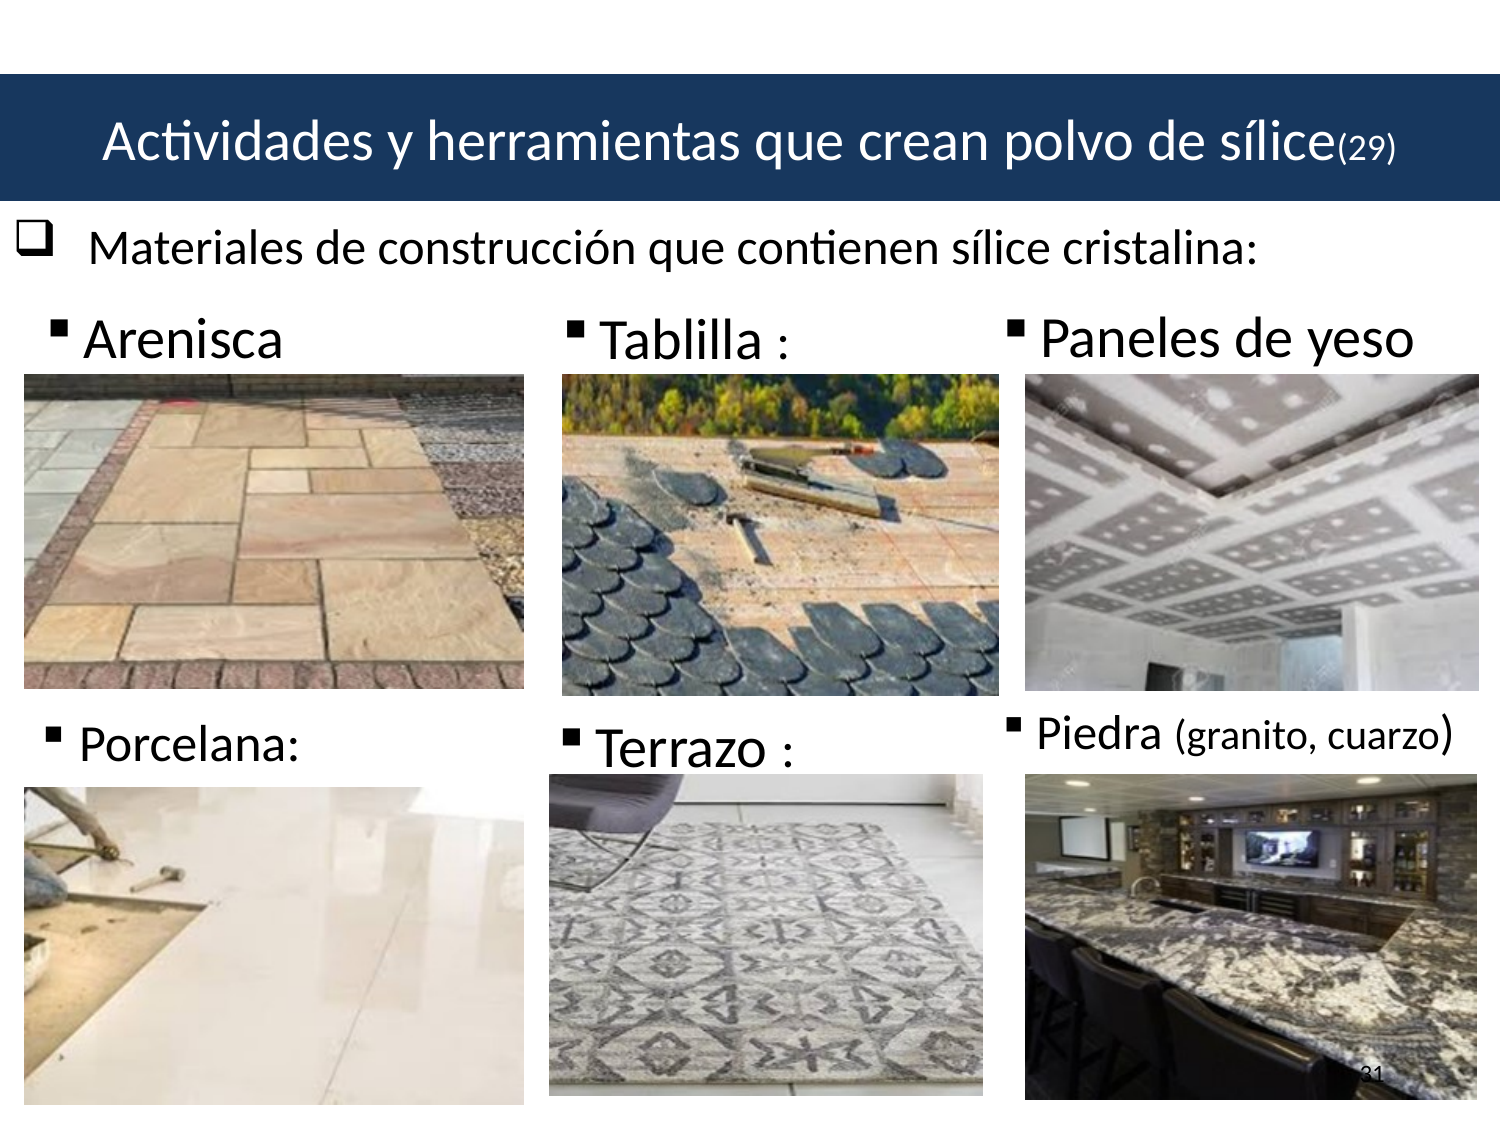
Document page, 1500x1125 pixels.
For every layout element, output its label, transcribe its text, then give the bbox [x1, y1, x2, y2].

text_box Actividades y herramientas que crean polvo de sílice(29) [0, 75, 1500, 200]
picture [24, 787, 524, 1105]
text_box Arenisca [30, 300, 409, 373]
text_box Tablilla : [547, 301, 848, 464]
picture [1024, 374, 1479, 691]
text_box Materiales de construcción que contienen sílice cristalina: [0, 213, 1435, 279]
text_box Terrazo : [543, 709, 844, 873]
text_box Porcelana: [26, 708, 405, 785]
picture [549, 774, 984, 1096]
text_box Paneles de yeso [987, 299, 1465, 463]
text_box Piedra (granito, cuarzo) [987, 699, 1500, 804]
picture [24, 374, 524, 690]
title Actividades y herramientas que crean polvo de sílice(29) [88, 70, 1439, 75]
picture [562, 374, 999, 696]
picture [1024, 774, 1477, 1101]
title Actividades y herramientas que crean polvo de sílice(29) [88, 200, 1439, 258]
